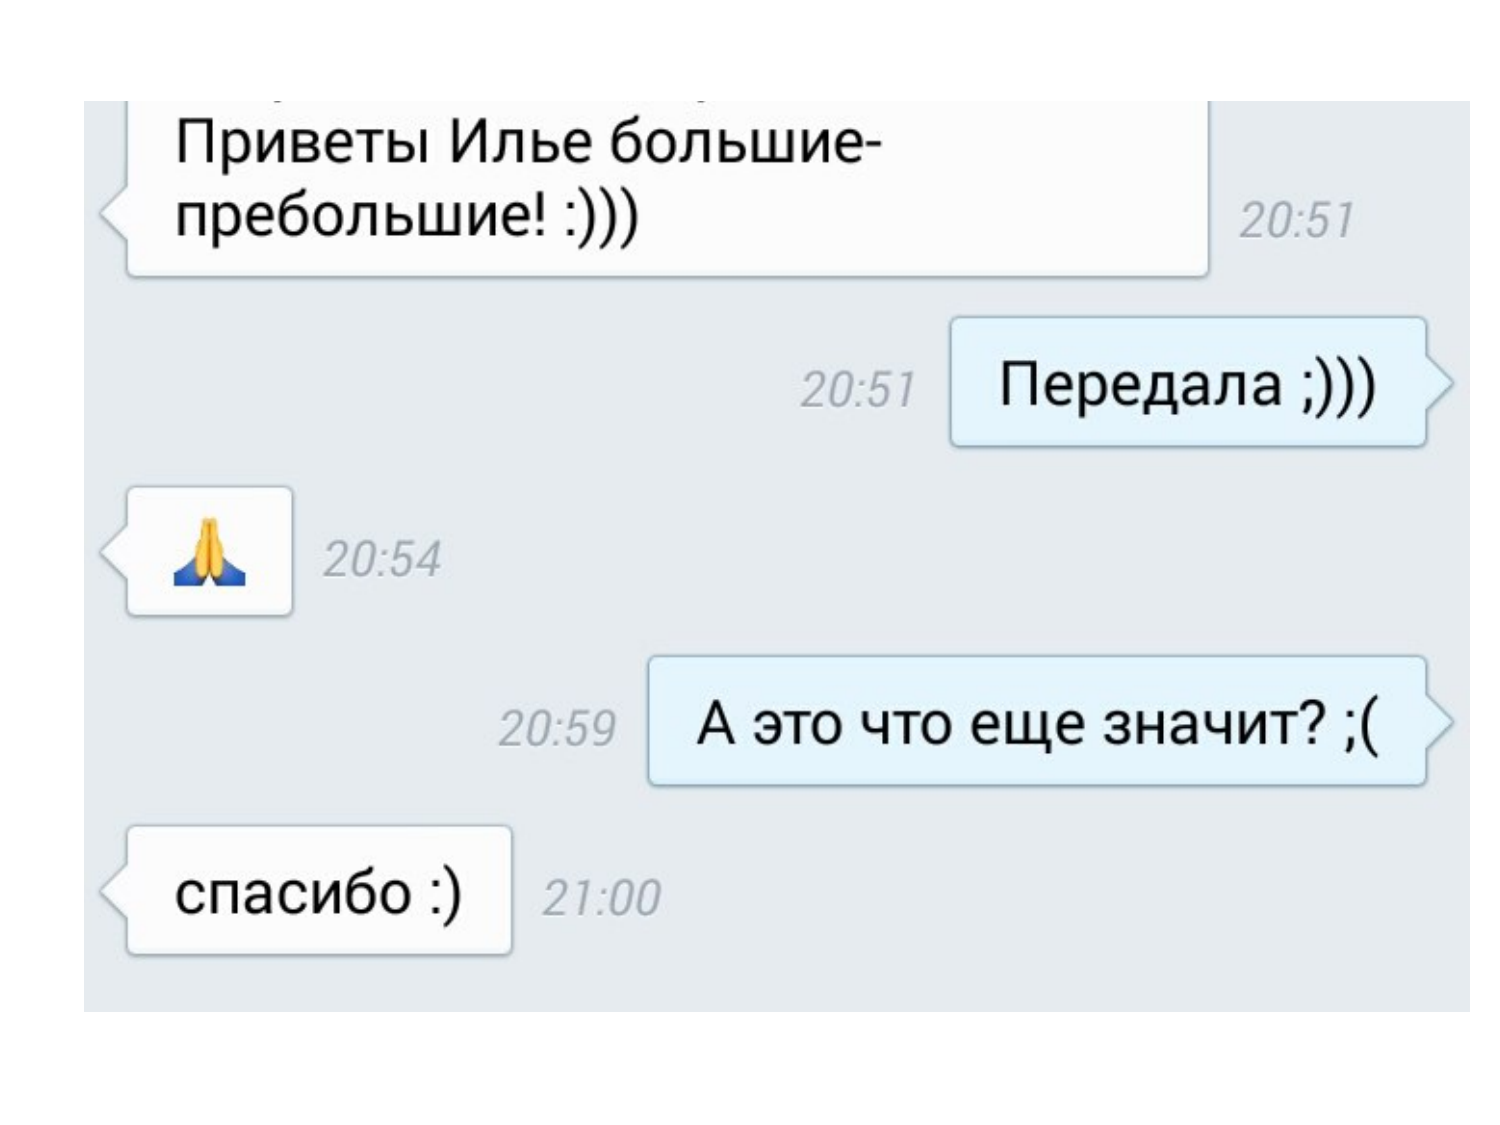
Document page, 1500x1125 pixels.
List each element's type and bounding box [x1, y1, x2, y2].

list [0, 101, 1500, 1012]
